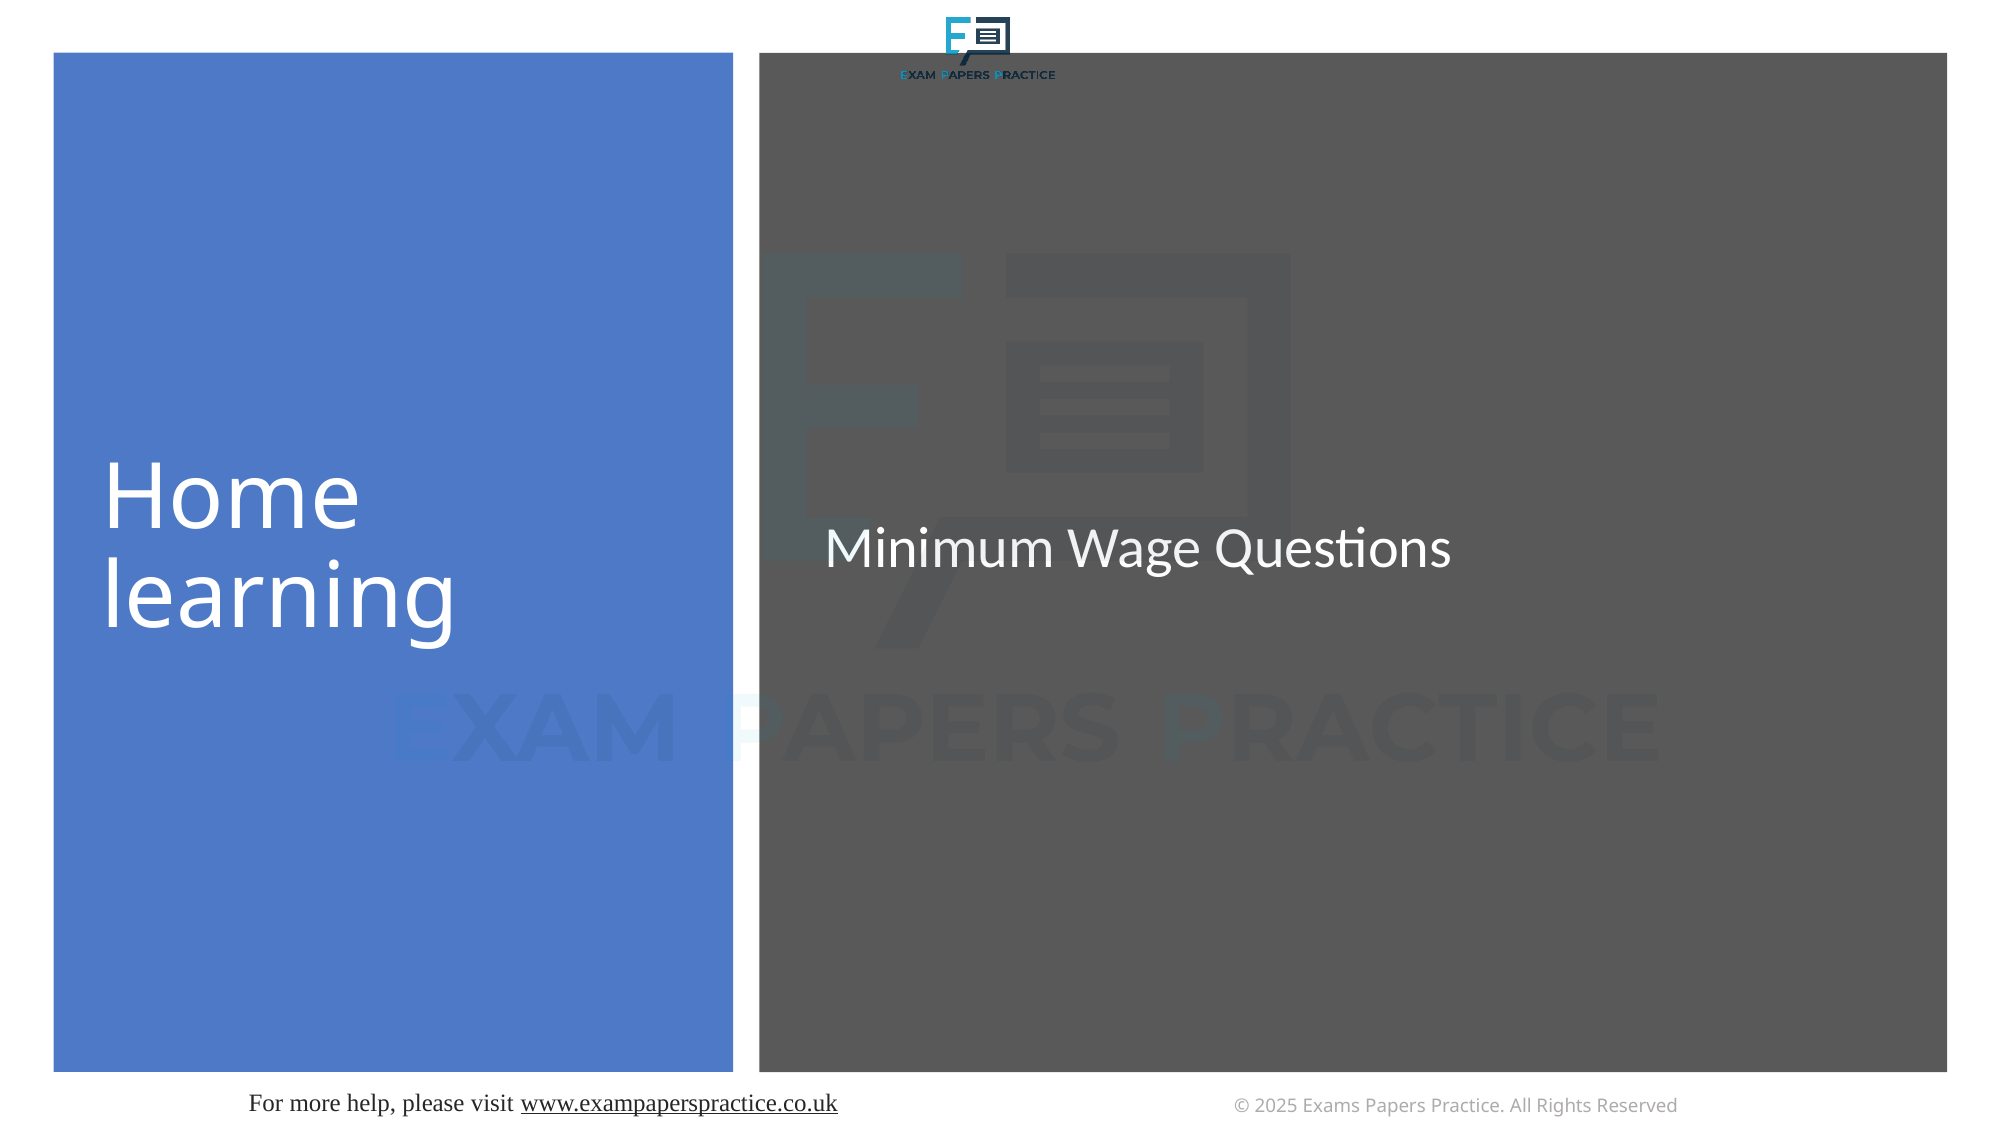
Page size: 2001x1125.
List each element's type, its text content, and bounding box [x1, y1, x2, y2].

text_box © 2025 Exams Papers Practice. All Rights Reserved [1205, 1086, 1706, 1124]
text_box For more help, please visit www.exampaperspractice.co.uk [212, 1078, 875, 1118]
picture [901, 17, 1055, 79]
text_box [53, 52, 734, 1073]
text_box [758, 52, 1948, 1073]
title Home learning [85, 95, 697, 1002]
picture [395, 253, 1659, 762]
list Minimum Wage Questions [809, 95, 1892, 1002]
